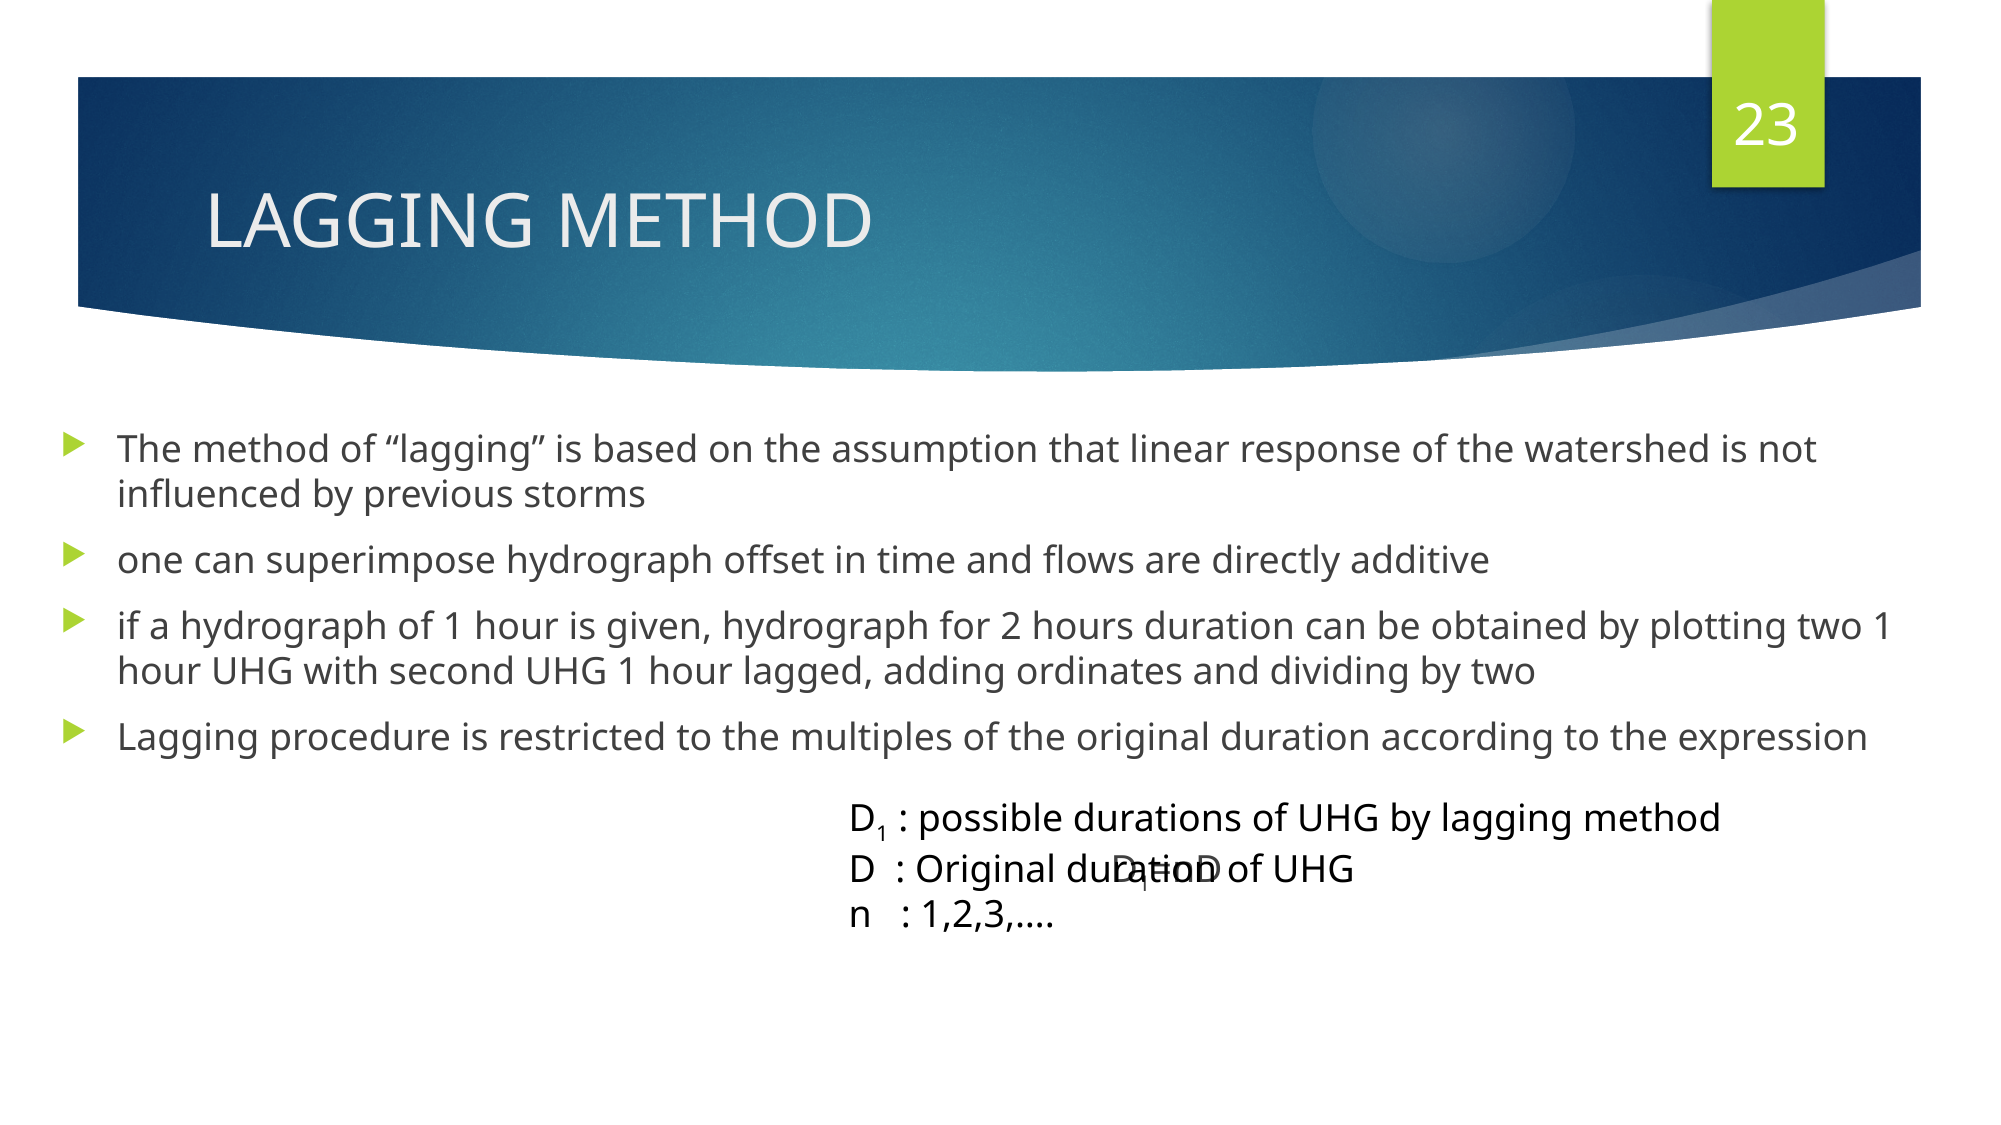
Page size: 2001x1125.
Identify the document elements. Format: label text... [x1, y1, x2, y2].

title LAGGING METHOD [189, 159, 1627, 276]
slide_number 23 [1698, 48, 1836, 175]
list The method of “lagging” is based on the assumption that linear response of the watershed is not influenced by previous storms one can superimpose hydrograph offset in time and flows are directly additive if a hydrograph of 1 hour is given, hydrograph for 2 hours duration can be obtained by plotting two 1 hour UHG with second UHG 1 hour lagged, adding ordinates and dividing by two Lagging procedure is restricted to the multiples of the original duration according to the expression D1=nD [45, 352, 1940, 1125]
text_box D1 : possible durations of UHG by lagging method D : Original duration of UHG n : 1,2,3,…. [833, 786, 1748, 943]
